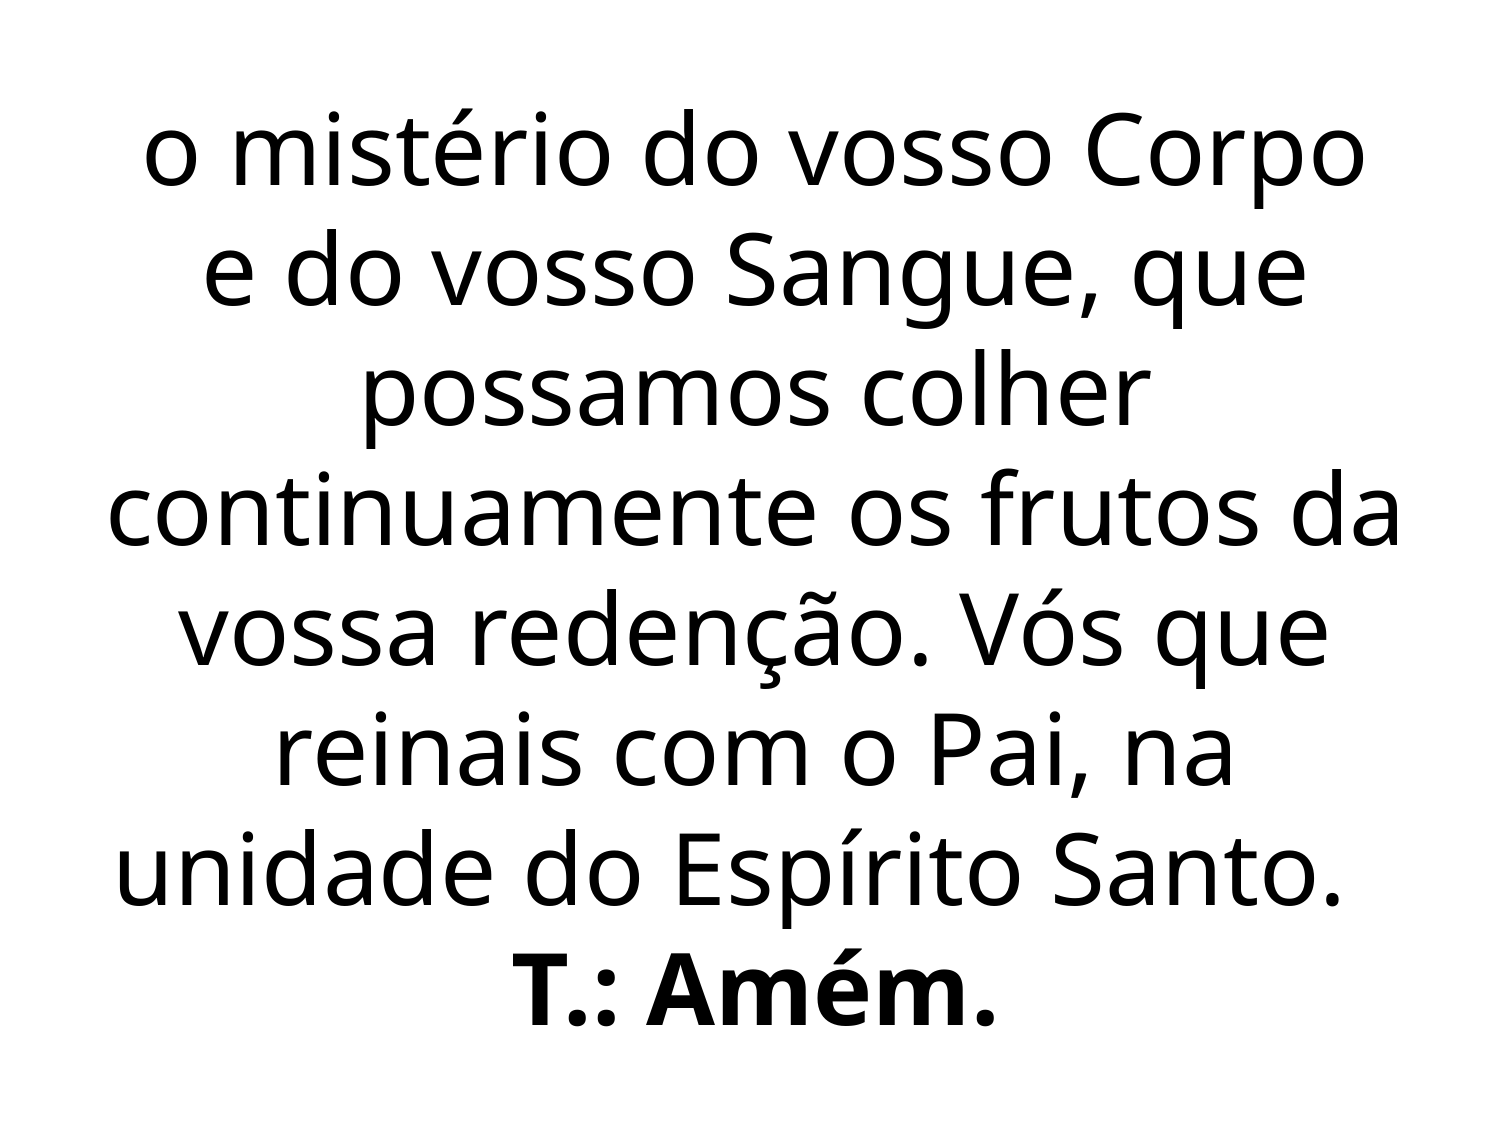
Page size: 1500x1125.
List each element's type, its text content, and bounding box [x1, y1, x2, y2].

text_box o mistério do vosso Corpo e do vosso Sangue, que possamos colher continuamente os frutos da vossa redenção. Vós que reinais com o Pai, na unidade do Espírito Santo. T.: Amém. [88, 78, 1424, 1053]
